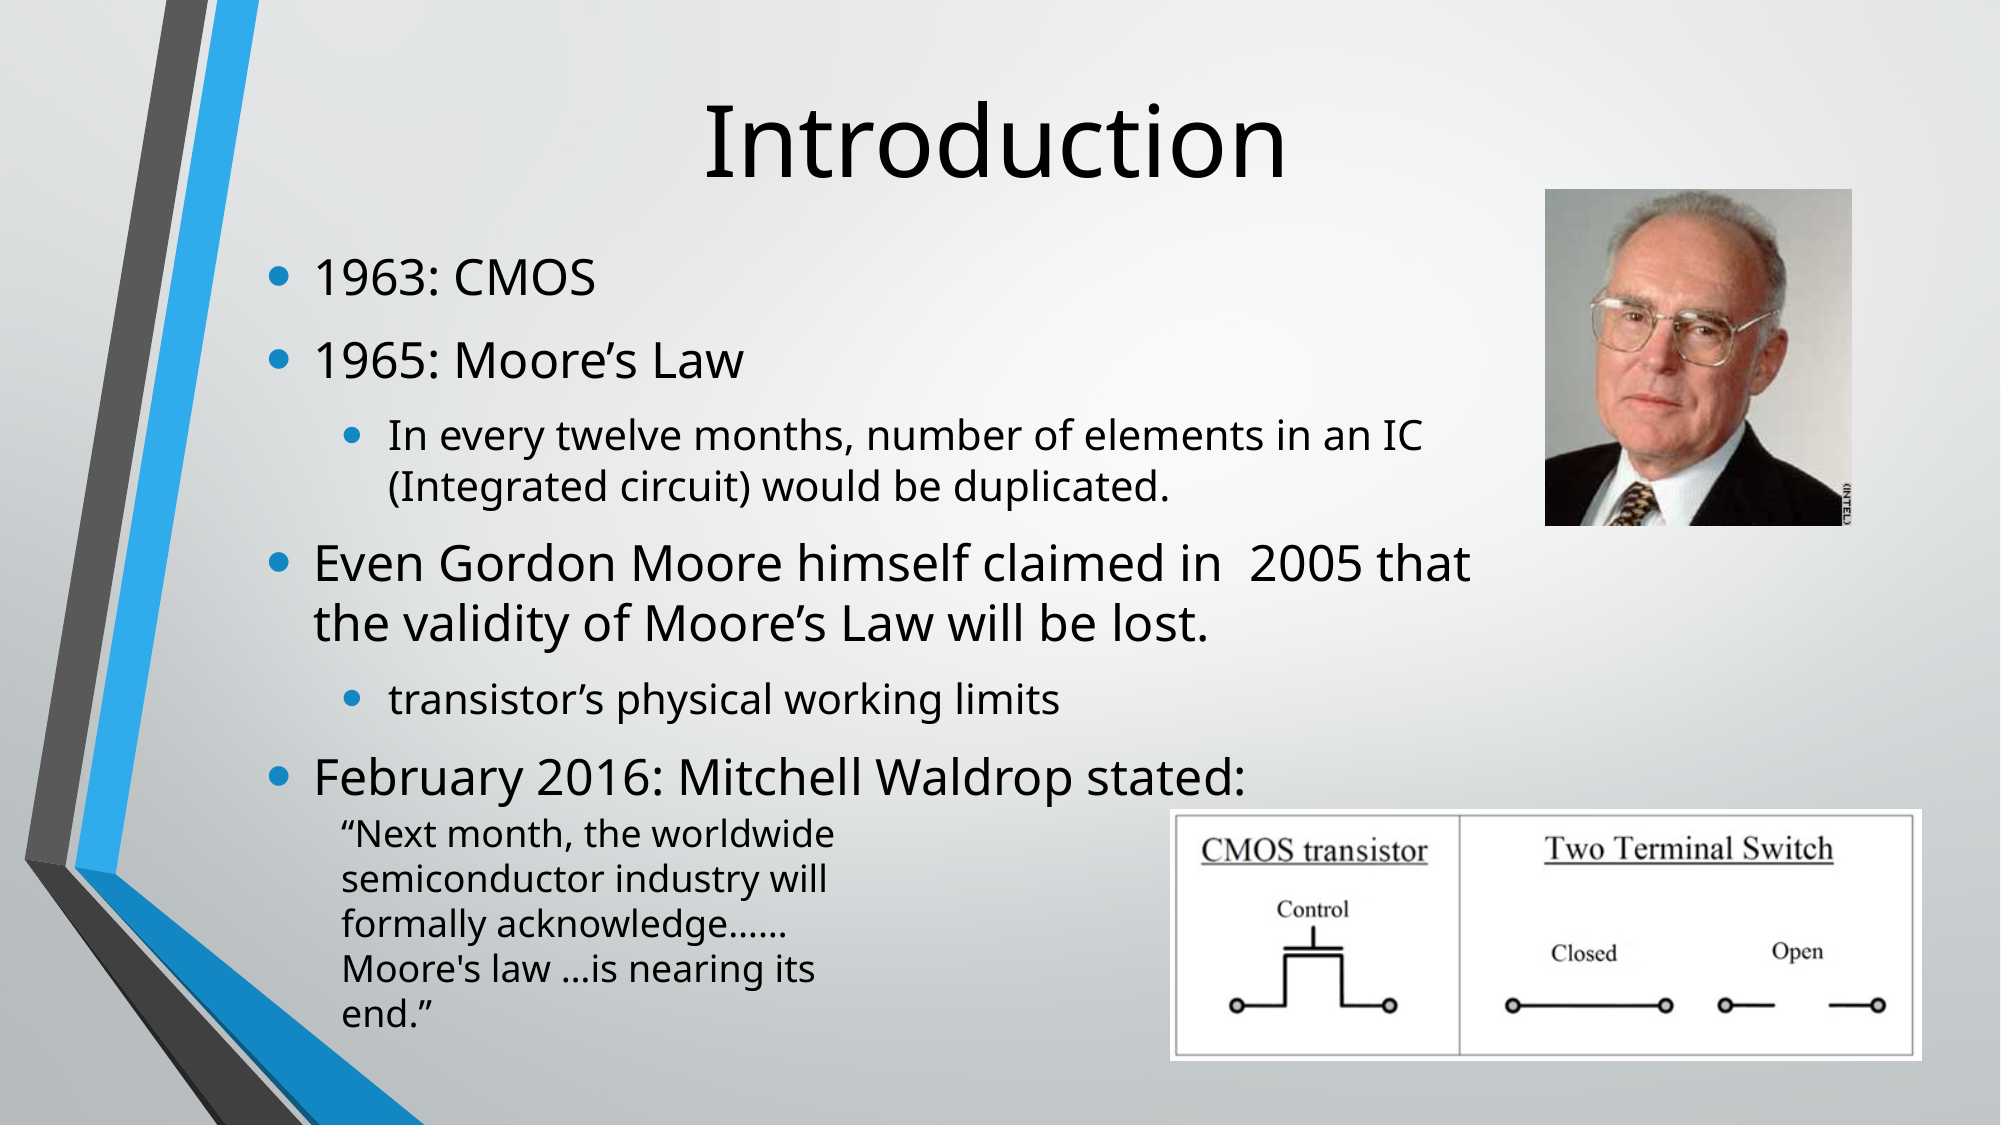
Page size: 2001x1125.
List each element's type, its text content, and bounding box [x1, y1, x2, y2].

title Introduction [196, 58, 1797, 216]
text_box “Next month, the worldwide semiconductor industry will formally acknowledge……Moore's law …is nearing its end.” [251, 802, 931, 1043]
picture [1545, 189, 1852, 526]
list 1963: CMOS 1965: Moore’s Law In every twelve months, number of elements in an IC (Integrated circuit) would be duplicated. Even Gordon Moore himself claimed in 2005 that the validity of Moore’s Law will be lost. transistor’s physical working limits February 2016: Mitchell Waldrop stated: [251, 157, 1492, 894]
picture [1169, 808, 1922, 1061]
